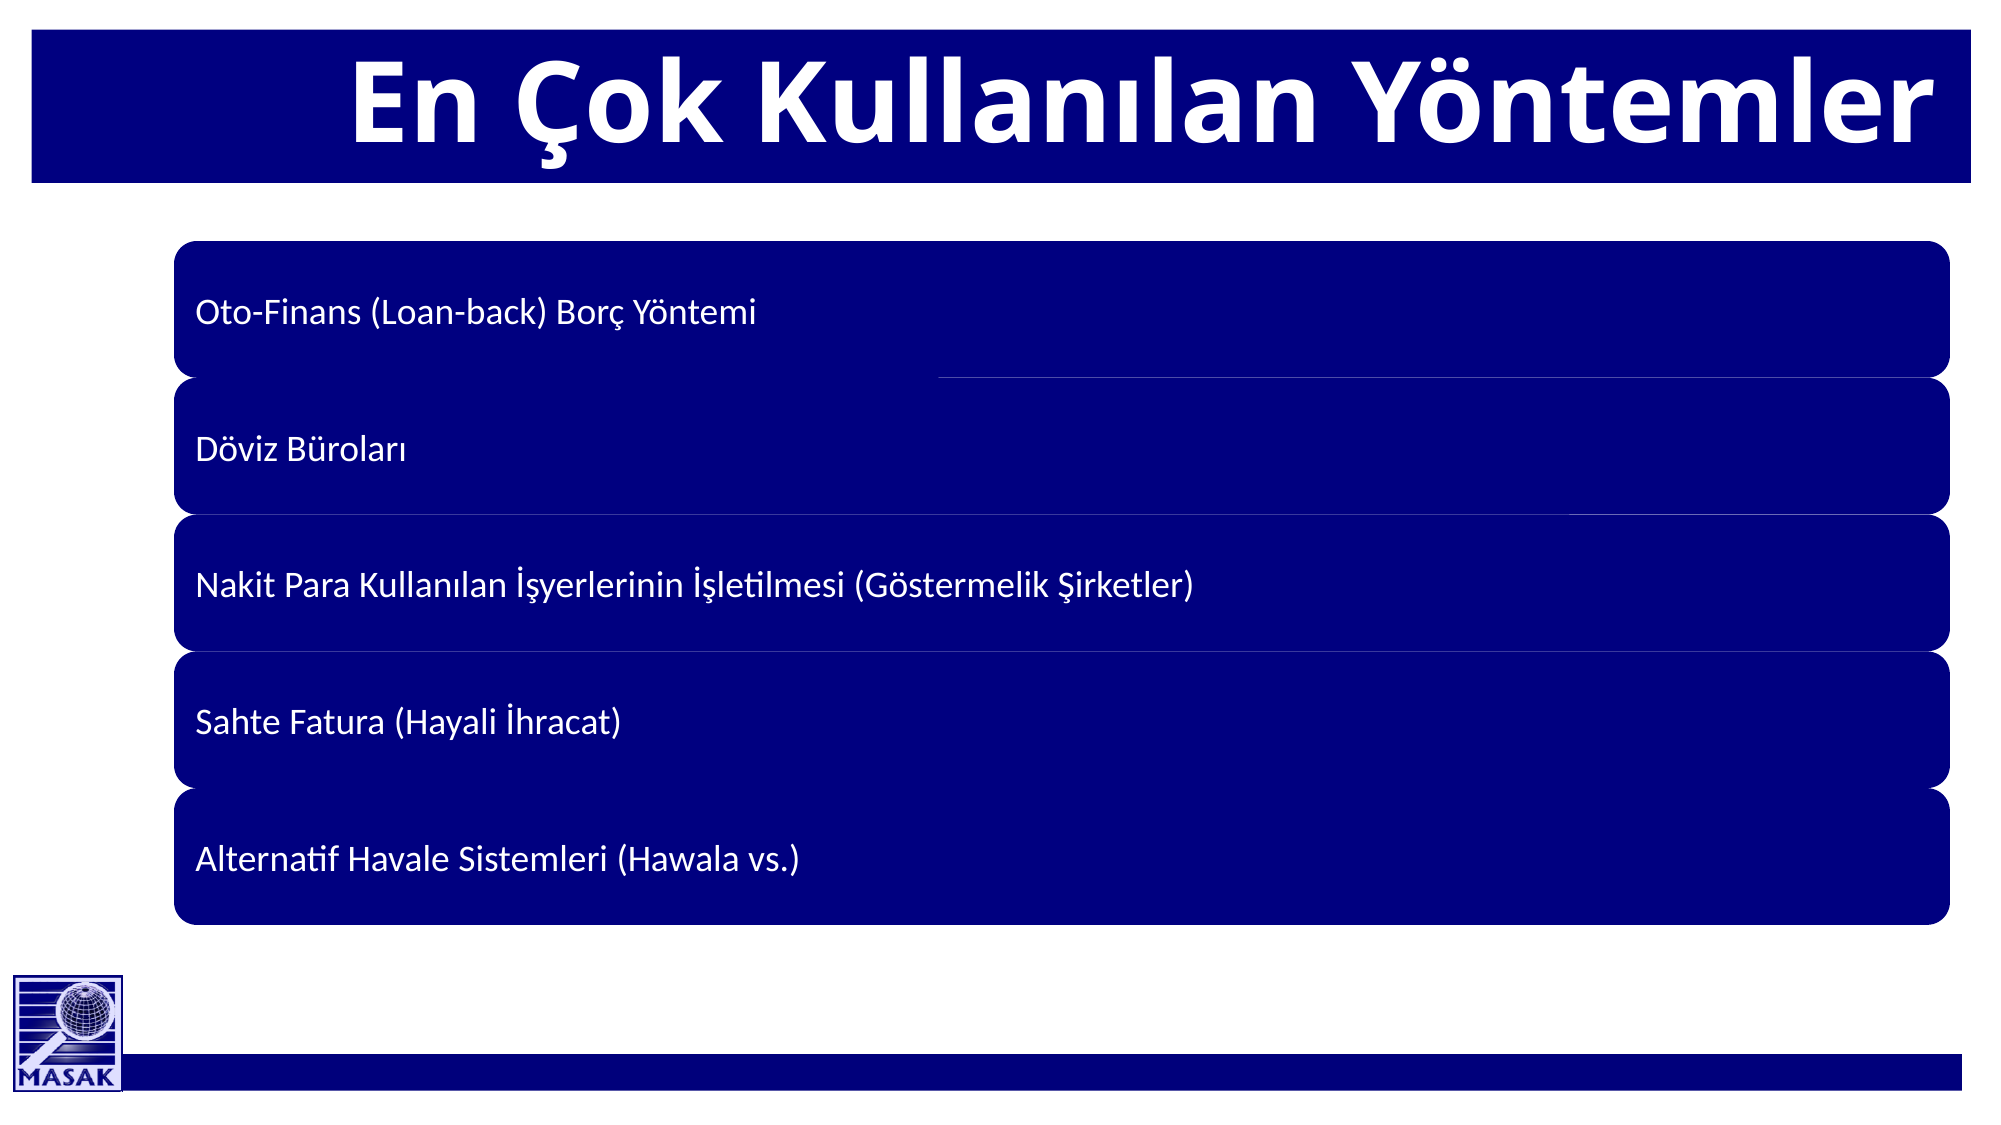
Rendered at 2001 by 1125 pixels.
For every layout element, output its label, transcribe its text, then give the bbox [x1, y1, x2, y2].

picture [13, 975, 123, 1092]
title En Çok Kullanılan Yöntemler [31, 29, 1971, 183]
slide_number 26 [1412, 1042, 1863, 1103]
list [174, 241, 1950, 925]
